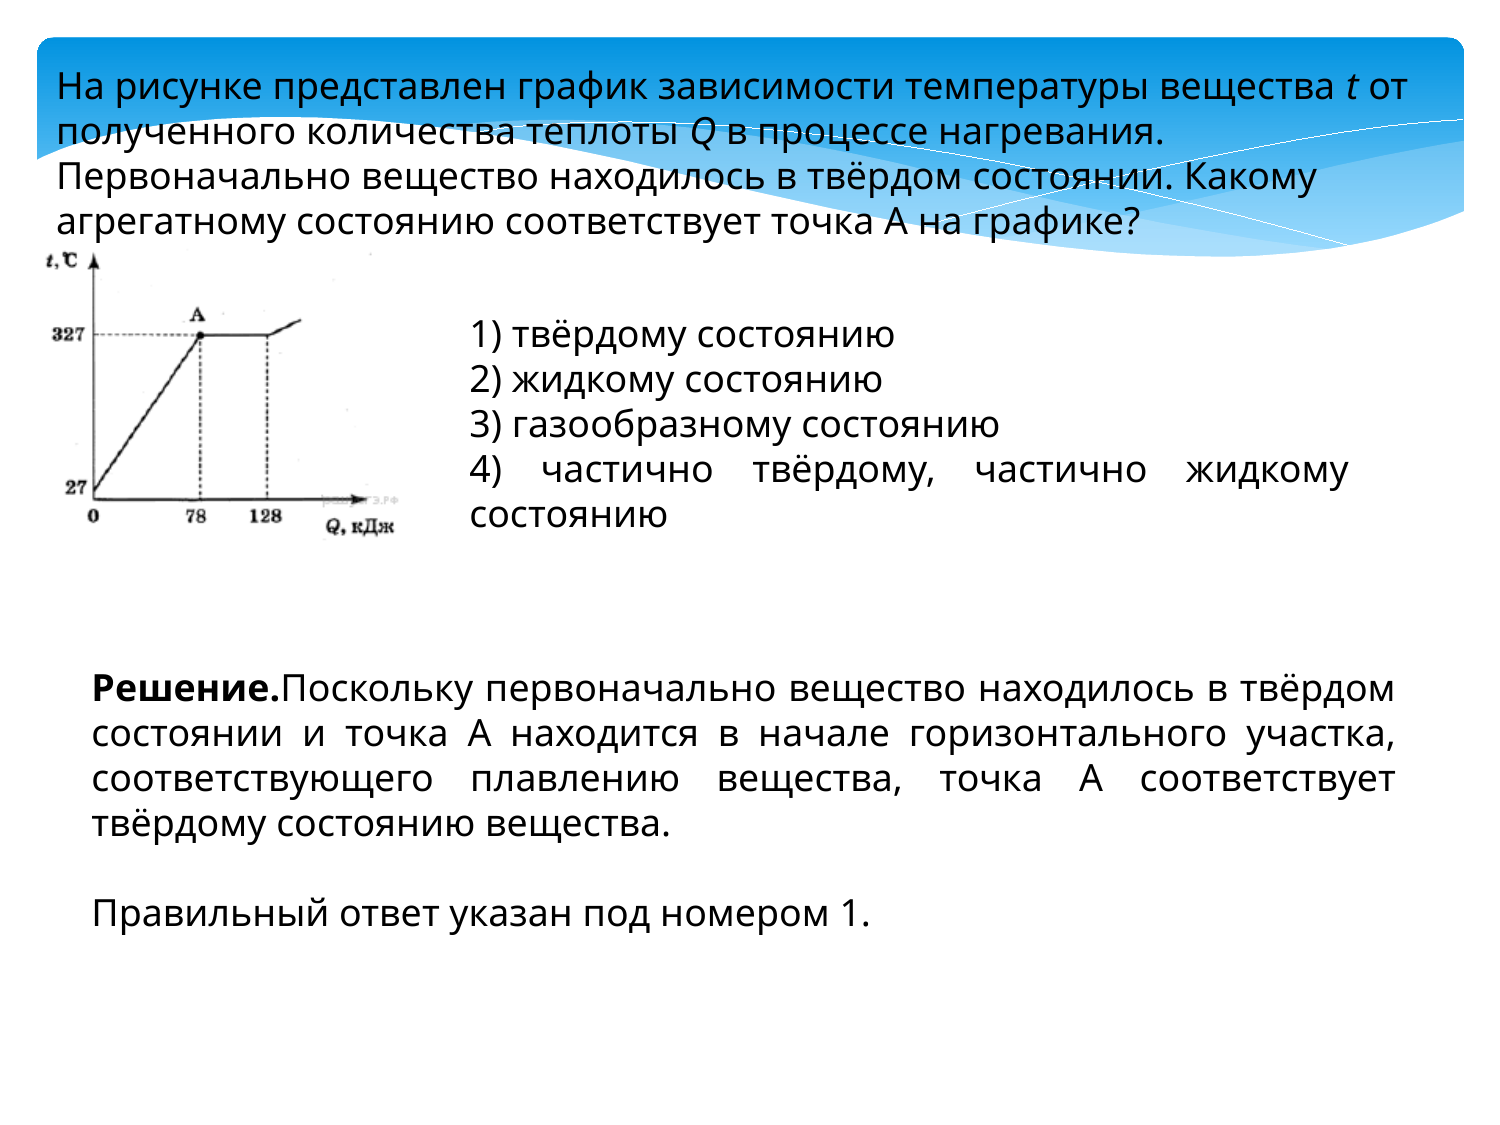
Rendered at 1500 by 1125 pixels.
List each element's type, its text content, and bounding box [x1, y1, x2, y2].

text_box 1) твёрдому состоянию 2) жидкому состоянию 3) газообразному состоянию 4) частично твёрдому, частично жидкому состоянию [454, 302, 1365, 543]
picture [41, 243, 400, 543]
text_box Решение.Поскольку первоначально вещество находилось в твёрдом состоянии и точка А находится в начале горизонтального участка, соответствующего плавлению вещества, точка А соответствует твёрдому состоянию вещества. Правильный ответ указан под номером 1. [76, 656, 1412, 942]
text_box На рисунке представлен график зависимости температуры вещества t от полученного количества теплоты Q в процессе нагревания. Первоначально вещество находилось в твёрдом состоянии. Какому агрегатному состоянию соответствует точка А на графике? [41, 54, 1459, 250]
